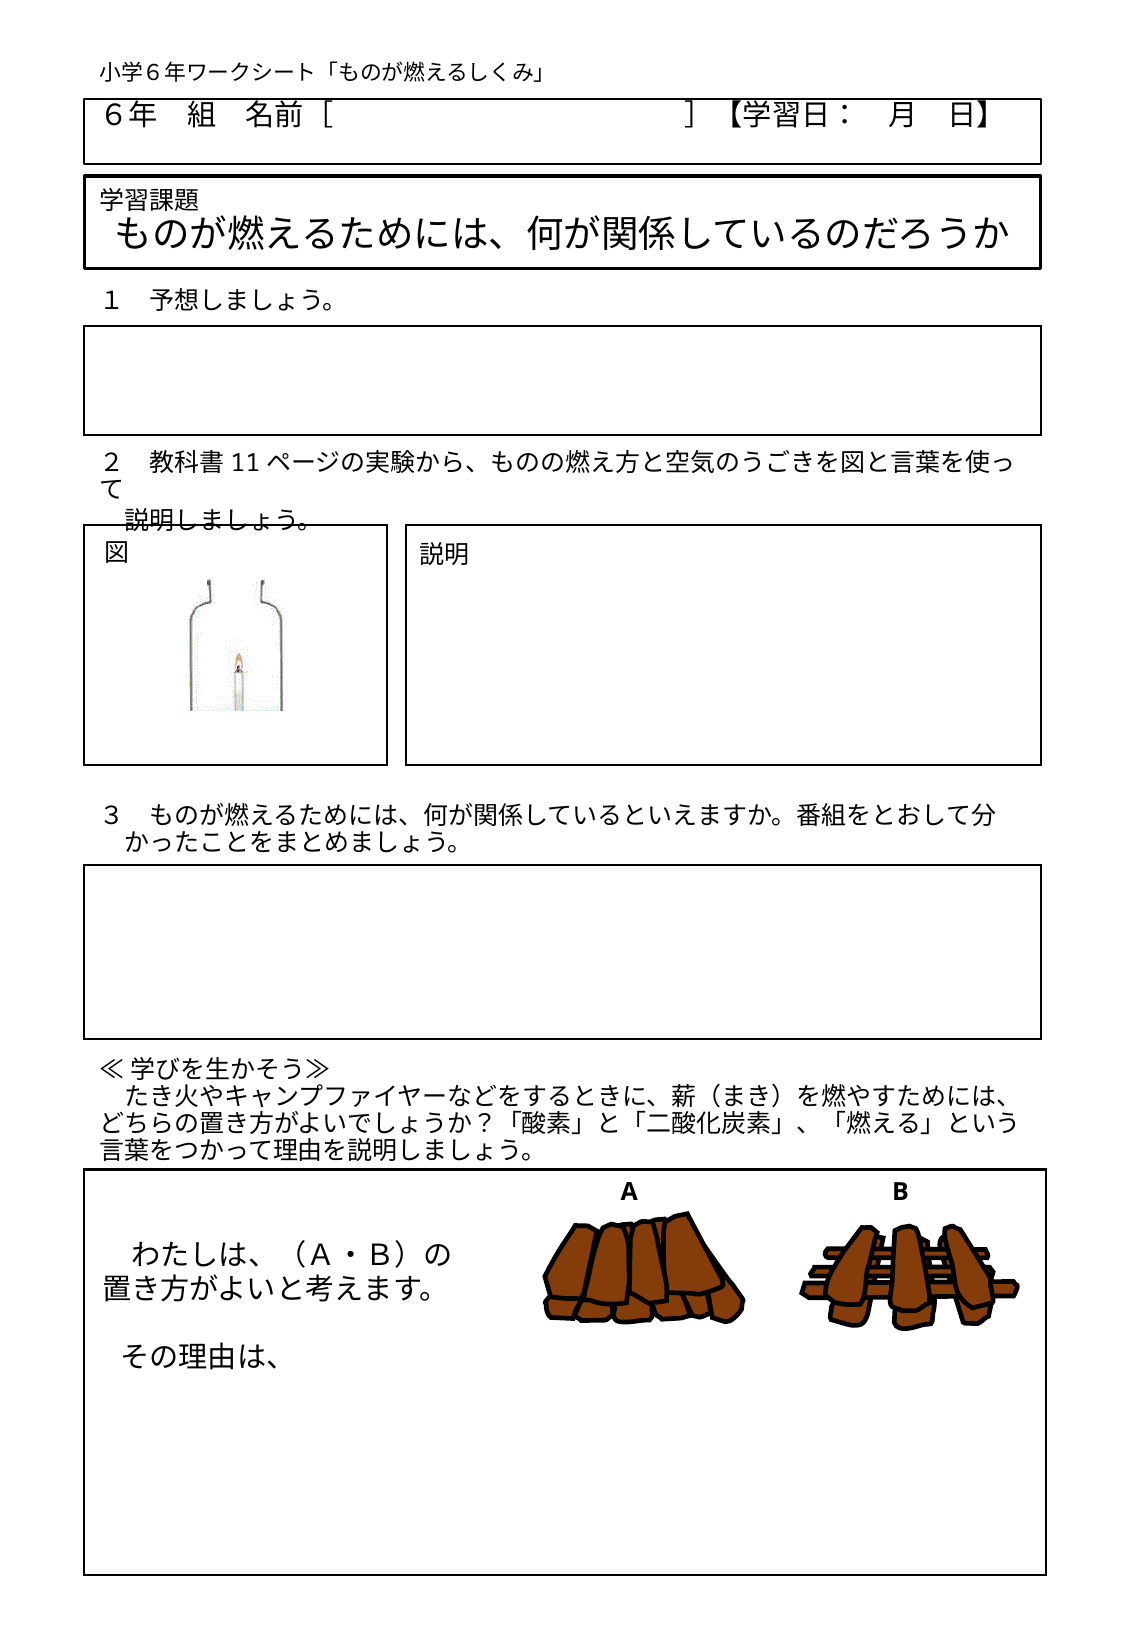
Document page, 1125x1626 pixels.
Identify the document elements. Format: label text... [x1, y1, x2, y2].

text_box ６年 組 名前［ ］【学習日： 月 日】 [84, 99, 1041, 164]
text_box [83, 325, 1042, 436]
text_box １ 予想しましょう。 [84, 268, 1041, 325]
picture [187, 574, 285, 711]
text_box ３ ものが燃えるためには、何が関係しているといえますか。番組をとおして分 かったことをまとめましょう。 [84, 797, 1041, 862]
text_box ≪学びを生かそう≫ たき火やキャンプファイヤーなどをするときに、薪（まき）を燃やすためには、どちらの置き方がよいでしょうか？「酸素」と「二酸化炭素」、「燃える」という言葉をつかって理由を説明しましょう。 [84, 1062, 1041, 1160]
title 小学６年ワークシート「ものが燃えるしくみ」 [84, 43, 1041, 93]
text_box 図 [101, 520, 133, 571]
text_box [83, 864, 1042, 1040]
text_box ２ 教科書11ページの実験から、ものの燃え方と空気のうごきを図と言葉を使って 説明しましょう。 [84, 460, 1041, 526]
text_box [83, 524, 388, 766]
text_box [84, 1162, 1047, 1576]
text_box 説明 [408, 522, 481, 573]
text_box 学習課題 ものが燃えるためには、何が関係しているのだろうか [84, 175, 1041, 268]
text_box [405, 524, 1042, 766]
